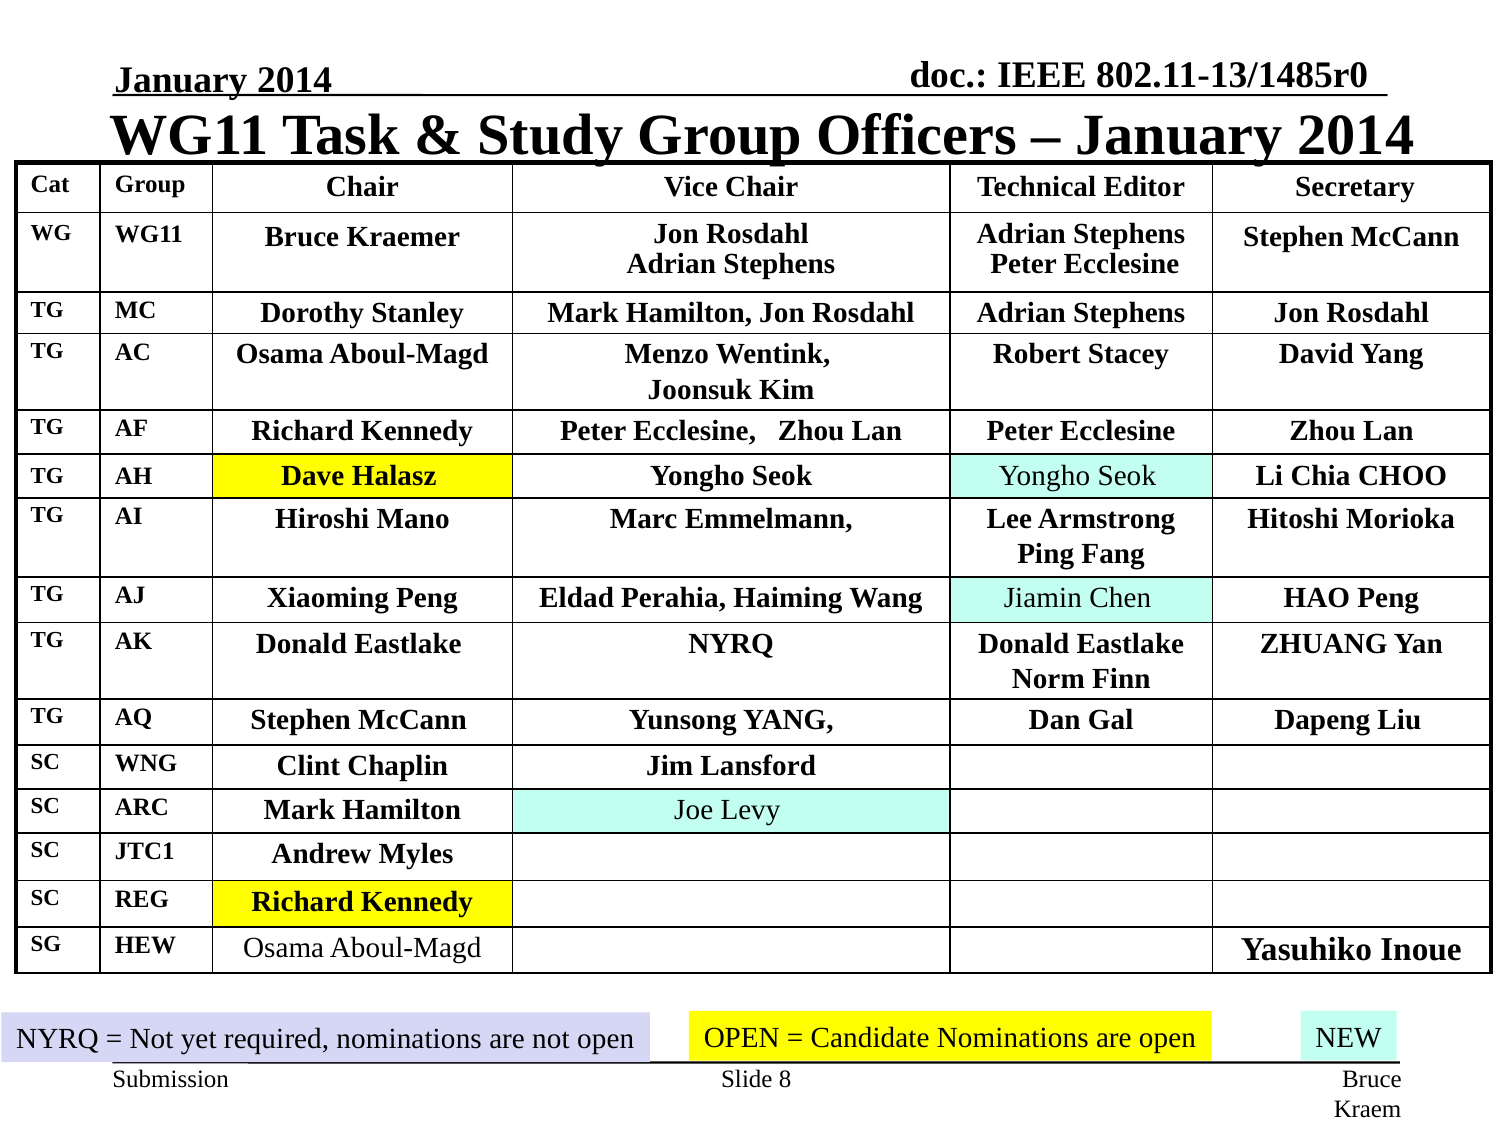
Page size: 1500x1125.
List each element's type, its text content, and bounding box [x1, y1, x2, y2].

table_header Cat [18, 165, 99, 212]
table_cell Dapeng Liu [1213, 700, 1489, 744]
table_cell Eldad Perahia, Haiming Wang [513, 578, 949, 622]
title WG11 Task & Study Group Officers – January 2014 [24, 99, 1500, 163]
table_cell AC [101, 334, 212, 409]
table_cell Mark Hamilton, Jon Rosdahl [513, 293, 949, 333]
table_cell Joe Levy [513, 790, 949, 832]
table_cell Mark Hamilton [213, 790, 512, 832]
table_cell Andrew Myles [213, 834, 512, 880]
table_cell ARC [101, 790, 212, 832]
table_cell WG11 [101, 213, 212, 291]
table_header Chair [213, 165, 512, 212]
table_cell SC [18, 746, 99, 788]
table_cell Osama Aboul-Magd [213, 334, 512, 409]
text_box NEW [1300, 1010, 1397, 1061]
table_cell Dorothy Stanley [213, 293, 512, 333]
table_cell WNG [101, 746, 212, 788]
table_header Technical Editor [951, 165, 1212, 212]
table_cell [1213, 790, 1489, 832]
table_cell [513, 928, 949, 972]
table_header Vice Chair [513, 165, 949, 212]
table_cell HEW [101, 928, 212, 972]
table_cell Donald Eastlake [213, 623, 512, 698]
table_cell TG [18, 499, 99, 576]
table_cell [951, 928, 1212, 972]
table_cell AH [101, 455, 212, 497]
table_cell Hiroshi Mano [213, 499, 512, 576]
table_cell WG [18, 213, 99, 291]
table_cell Jiamin Chen [951, 578, 1212, 622]
table_cell Jon Rosdahl Adrian Stephens [513, 213, 949, 291]
table_cell TG [18, 334, 99, 409]
footer Bruce Kraemer, Marvell [1325, 1062, 1402, 1093]
table_cell [951, 834, 1212, 880]
table_cell Menzo Wentink, Joonsuk Kim [513, 334, 949, 409]
table_cell AI [101, 499, 212, 576]
table_cell Stephen McCann [213, 700, 512, 744]
table_cell Marc Emmelmann, [513, 499, 949, 576]
table_cell Dan Gal [951, 700, 1212, 744]
table_cell Yongho Seok [513, 455, 949, 497]
table_cell [1213, 746, 1489, 788]
table_cell AJ [101, 578, 212, 622]
table_cell Donald Eastlake Norm Finn [951, 623, 1212, 698]
table_cell NYRQ [513, 623, 949, 698]
table_cell Richard Kennedy [213, 881, 512, 926]
table_header Group [101, 165, 212, 212]
table_cell Robert Stacey [951, 334, 1212, 409]
table_cell [951, 790, 1212, 832]
text_box OPEN = Candidate Nominations are open [688, 1010, 1212, 1061]
table_cell Osama Aboul-Magd [213, 928, 512, 972]
table_cell Dave Halasz [213, 455, 512, 497]
table_cell SC [18, 790, 99, 832]
table_cell Li Chia CHOO [1213, 455, 1489, 497]
table_cell Hitoshi Morioka [1213, 499, 1489, 576]
table_cell David Yang [1213, 334, 1489, 409]
table_cell [1213, 834, 1489, 880]
table_cell Yunsong YANG, [513, 700, 949, 744]
table_cell Yongho Seok [951, 455, 1212, 497]
table_cell Jim Lansford [513, 746, 949, 788]
table_cell TG [18, 578, 99, 622]
table_cell Peter Ecclesine [951, 411, 1212, 453]
table_cell MC [101, 293, 212, 333]
table_cell Adrian Stephens [951, 293, 1212, 333]
table_cell REG [101, 881, 212, 926]
table_cell ZHUANG Yan [1213, 623, 1489, 698]
table_cell Stephen McCann [1213, 213, 1489, 291]
slide_number Slide 8 [712, 1062, 800, 1093]
table_cell Zhou Lan [1213, 411, 1489, 453]
table_cell Peter Ecclesine, Zhou Lan [513, 411, 949, 453]
table_cell TG [18, 411, 99, 453]
table_cell Xiaoming Peng [213, 578, 512, 622]
table_cell Richard Kennedy [213, 411, 512, 453]
text_box NYRQ = Not yet required, nominations are not open [1, 1012, 650, 1063]
table_cell [513, 834, 949, 880]
table_cell SC [18, 881, 99, 926]
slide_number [114, 54, 368, 99]
table_cell [1213, 881, 1489, 926]
table_cell AQ [101, 700, 212, 744]
table_cell HAO Peng [1213, 578, 1489, 622]
table_cell TG [18, 293, 99, 333]
table_cell AF [101, 411, 212, 453]
table_cell Adrian Stephens Peter Ecclesine [951, 213, 1212, 291]
table_cell SG [18, 928, 99, 972]
table_cell [951, 746, 1212, 788]
table_cell TG [18, 455, 99, 497]
table_cell AK [101, 623, 212, 698]
table_cell [951, 881, 1212, 926]
table_cell [513, 881, 949, 926]
table_header Secretary [1213, 165, 1489, 212]
table_cell Bruce Kraemer [213, 213, 512, 291]
table_cell TG [18, 700, 99, 744]
table_cell Clint Chaplin [213, 746, 512, 788]
table_cell SC [18, 834, 99, 880]
table_cell Jon Rosdahl [1213, 293, 1489, 333]
table_cell TG [18, 623, 99, 698]
table_cell Yasuhiko Inoue [1213, 928, 1489, 972]
table_cell JTC1 [101, 834, 212, 880]
table_cell Lee Armstrong Ping Fang [951, 499, 1212, 576]
